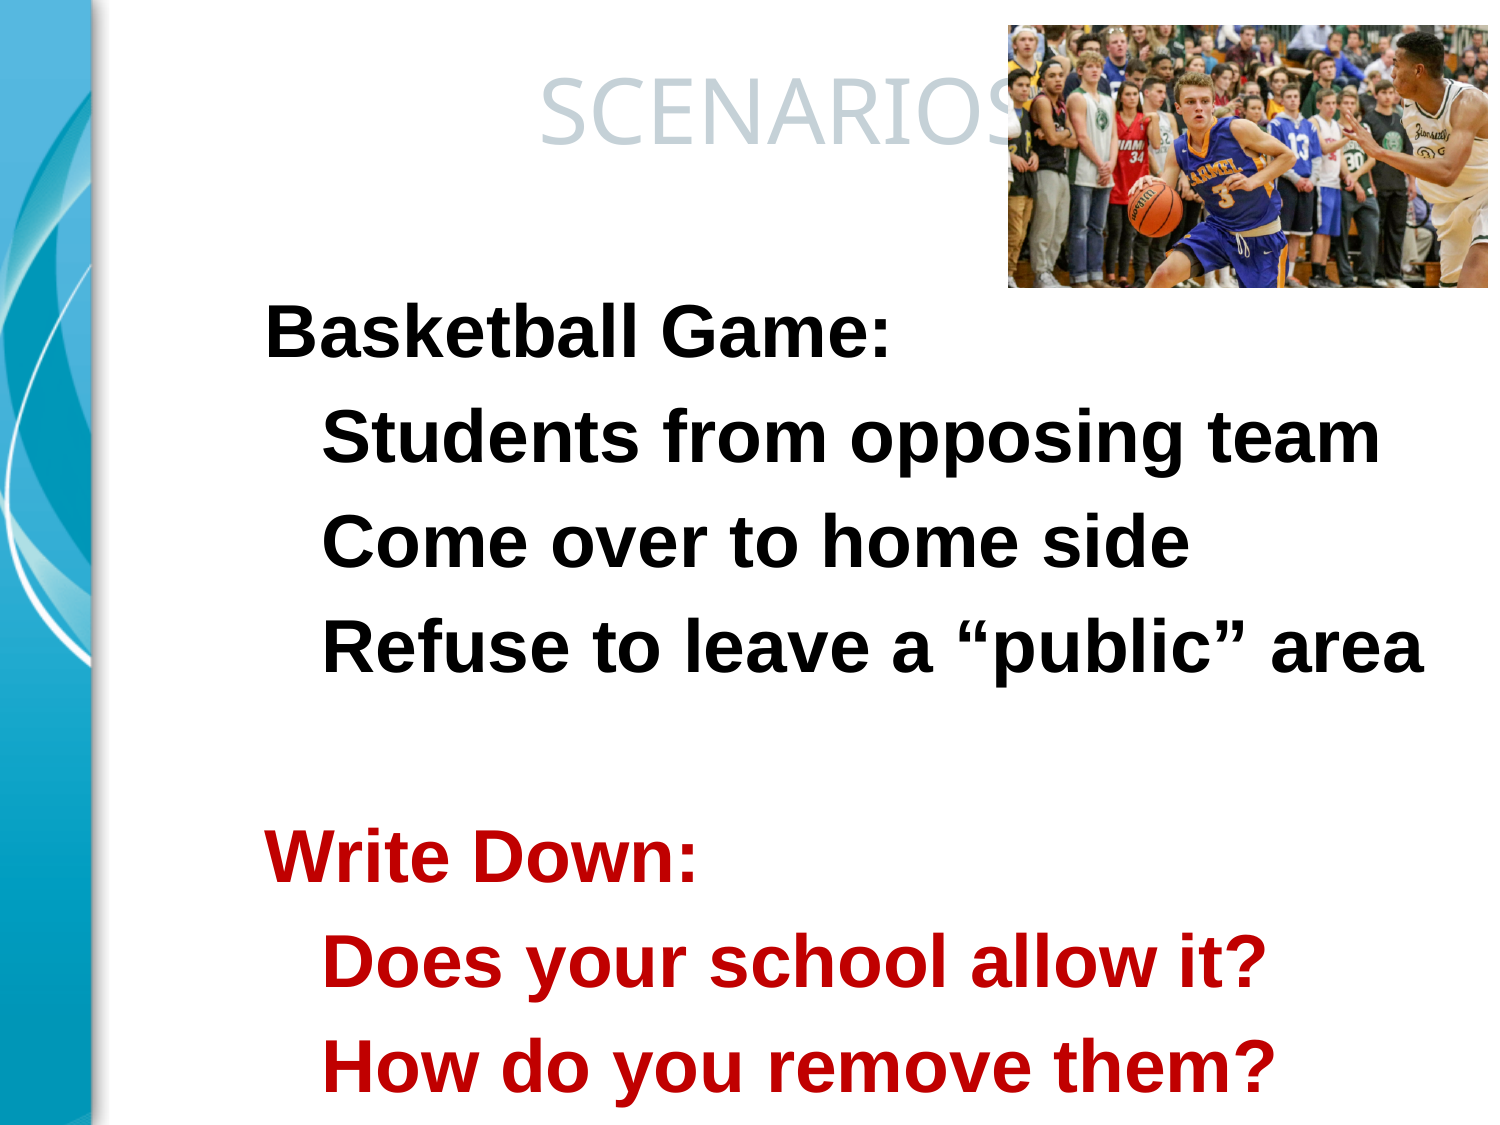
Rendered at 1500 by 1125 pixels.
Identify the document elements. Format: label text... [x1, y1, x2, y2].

picture [0, 0, 110, 1125]
title SCENARIOS [124, 44, 1002, 233]
list Basketball Game: Students from opposing team Come over to home side Refuse to leave a “public” area Write Down: Does your school allow it? How do you remove them? [249, 274, 1463, 1125]
picture [1007, 25, 1488, 288]
